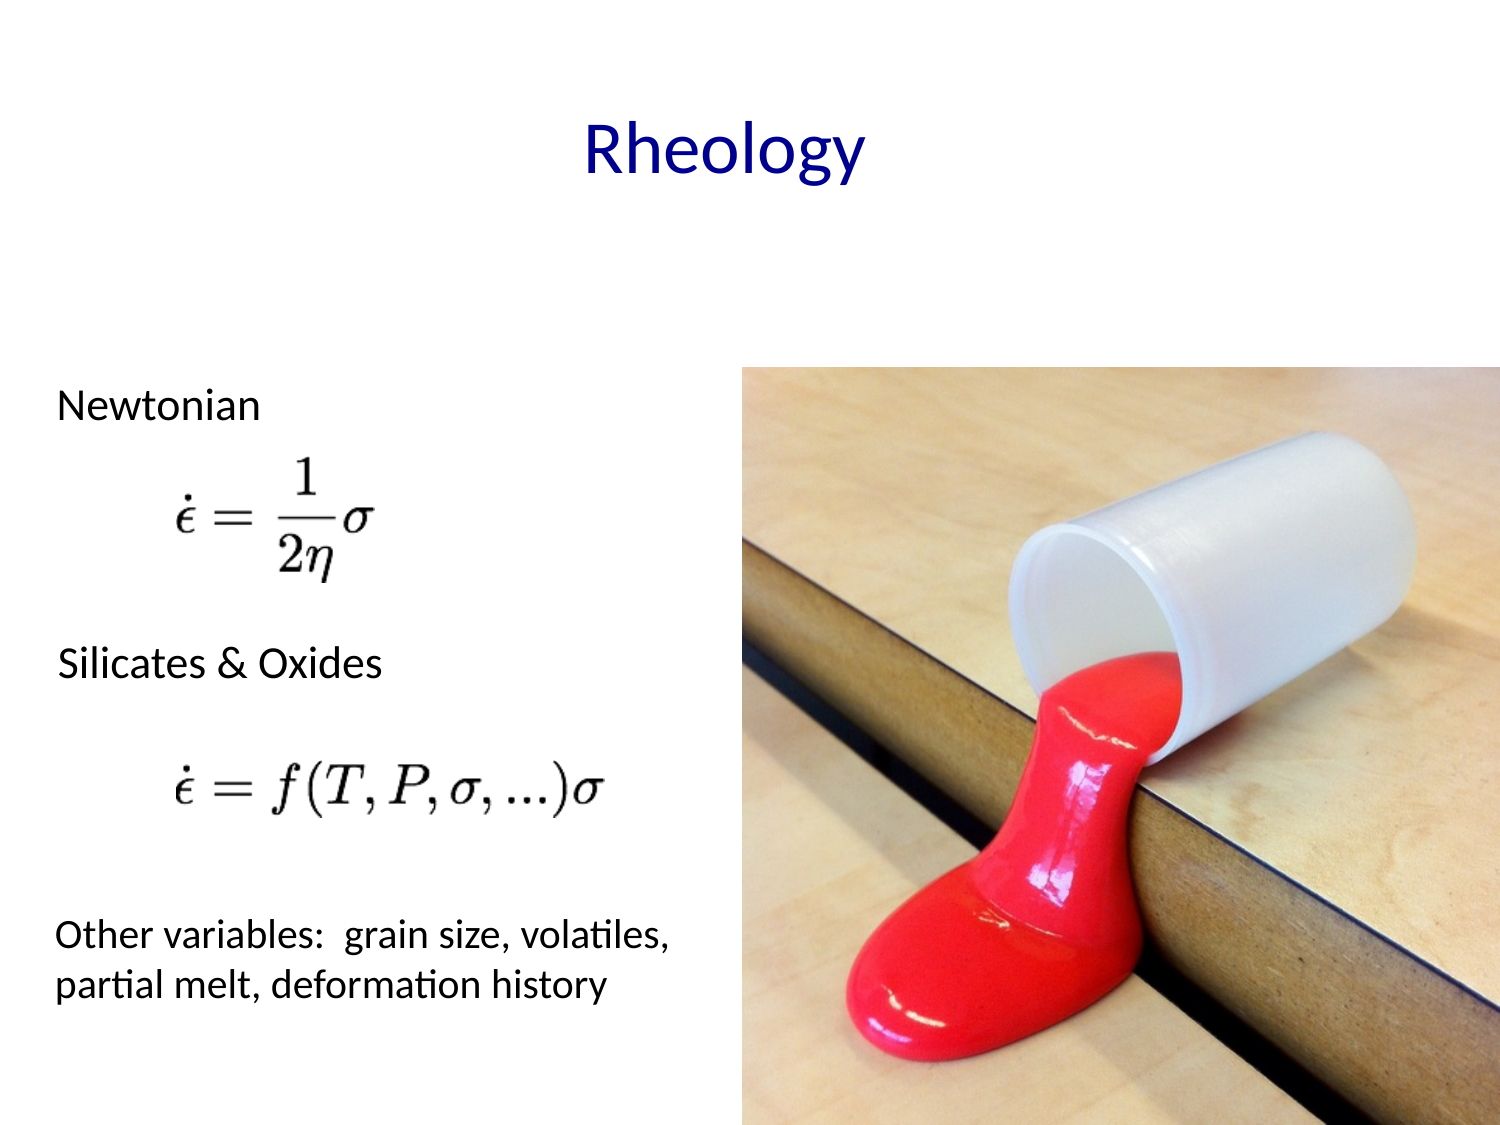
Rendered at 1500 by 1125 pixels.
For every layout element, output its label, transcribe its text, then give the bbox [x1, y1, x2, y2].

picture [742, 367, 1500, 1125]
title Rheology [87, 50, 1363, 238]
text_box Silicates & Oxides [43, 624, 399, 695]
picture [176, 456, 375, 583]
text_box Newtonian [41, 367, 277, 438]
picture [176, 760, 605, 819]
text_box Other variables: grain size, volatiles, partial melt, deformation history [40, 899, 737, 1015]
